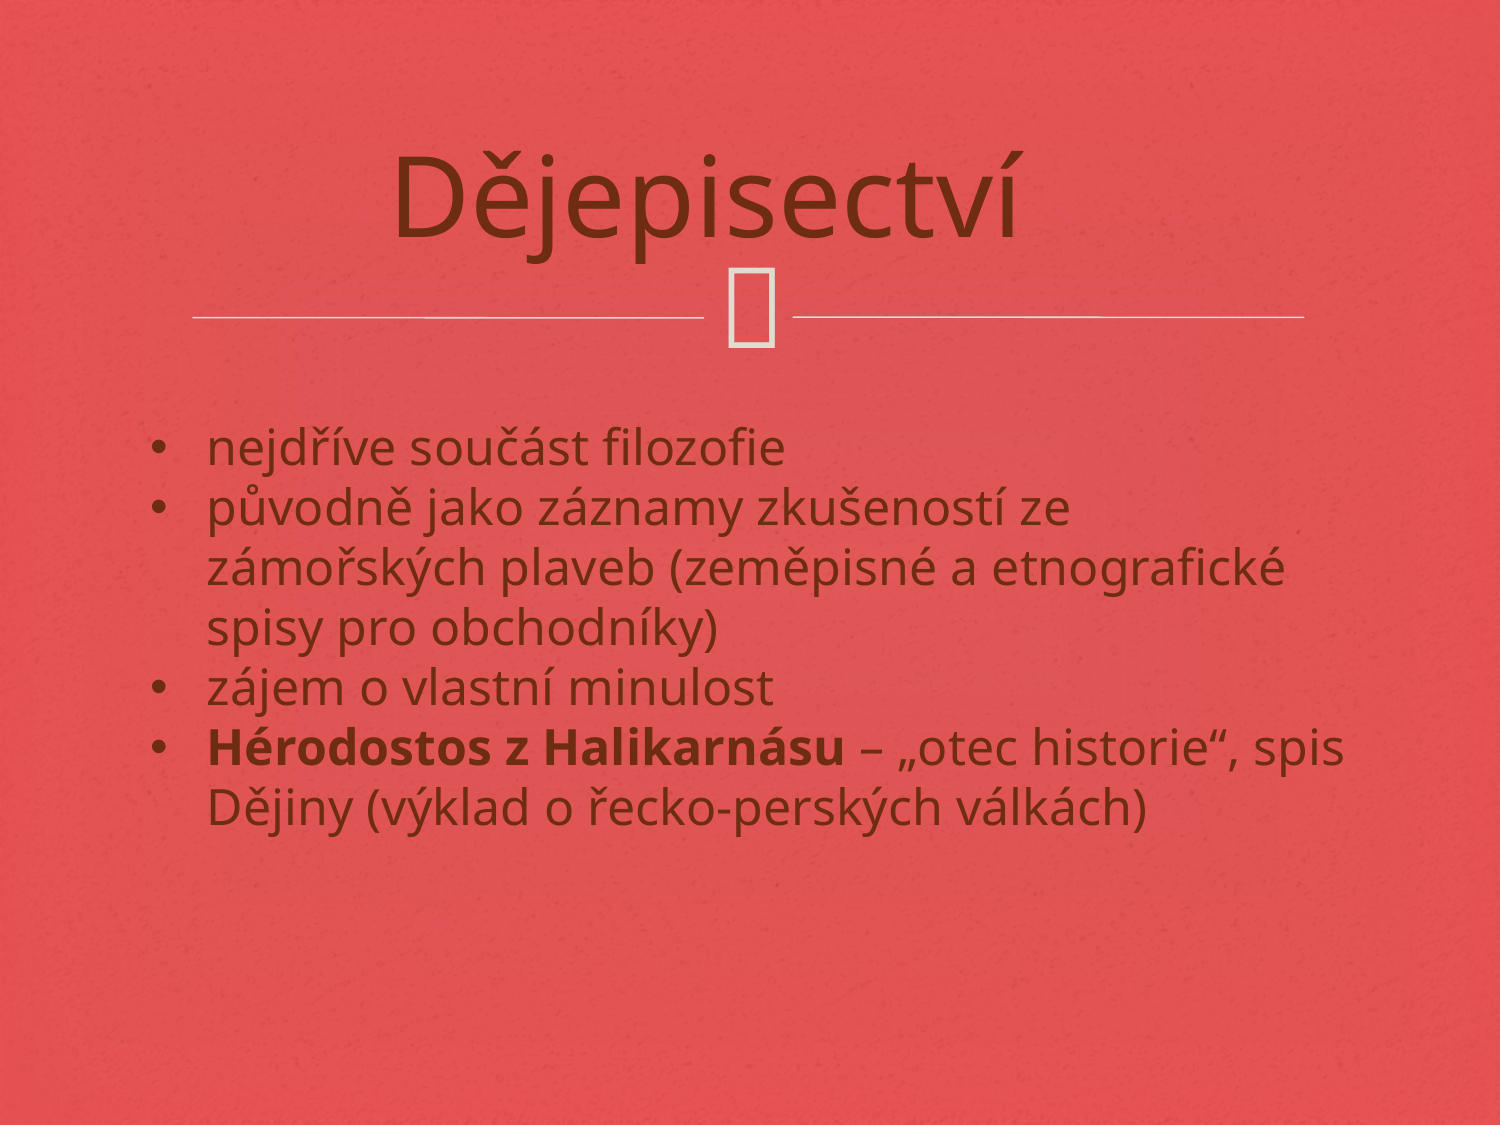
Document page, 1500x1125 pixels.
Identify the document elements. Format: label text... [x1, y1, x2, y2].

title Dějepisectví [88, 78, 1439, 308]
text_box nejdříve součást filozofie původně jako záznamy zkušeností ze zámořských plaveb (zeměpisné a etnografické spisy pro obchodníky) zájem o vlastní minulost Hérodostos z Halikarnásu – „otec historie“, spis Dějiny (výklad o řecko-perských válkách) [135, 383, 1376, 964]
